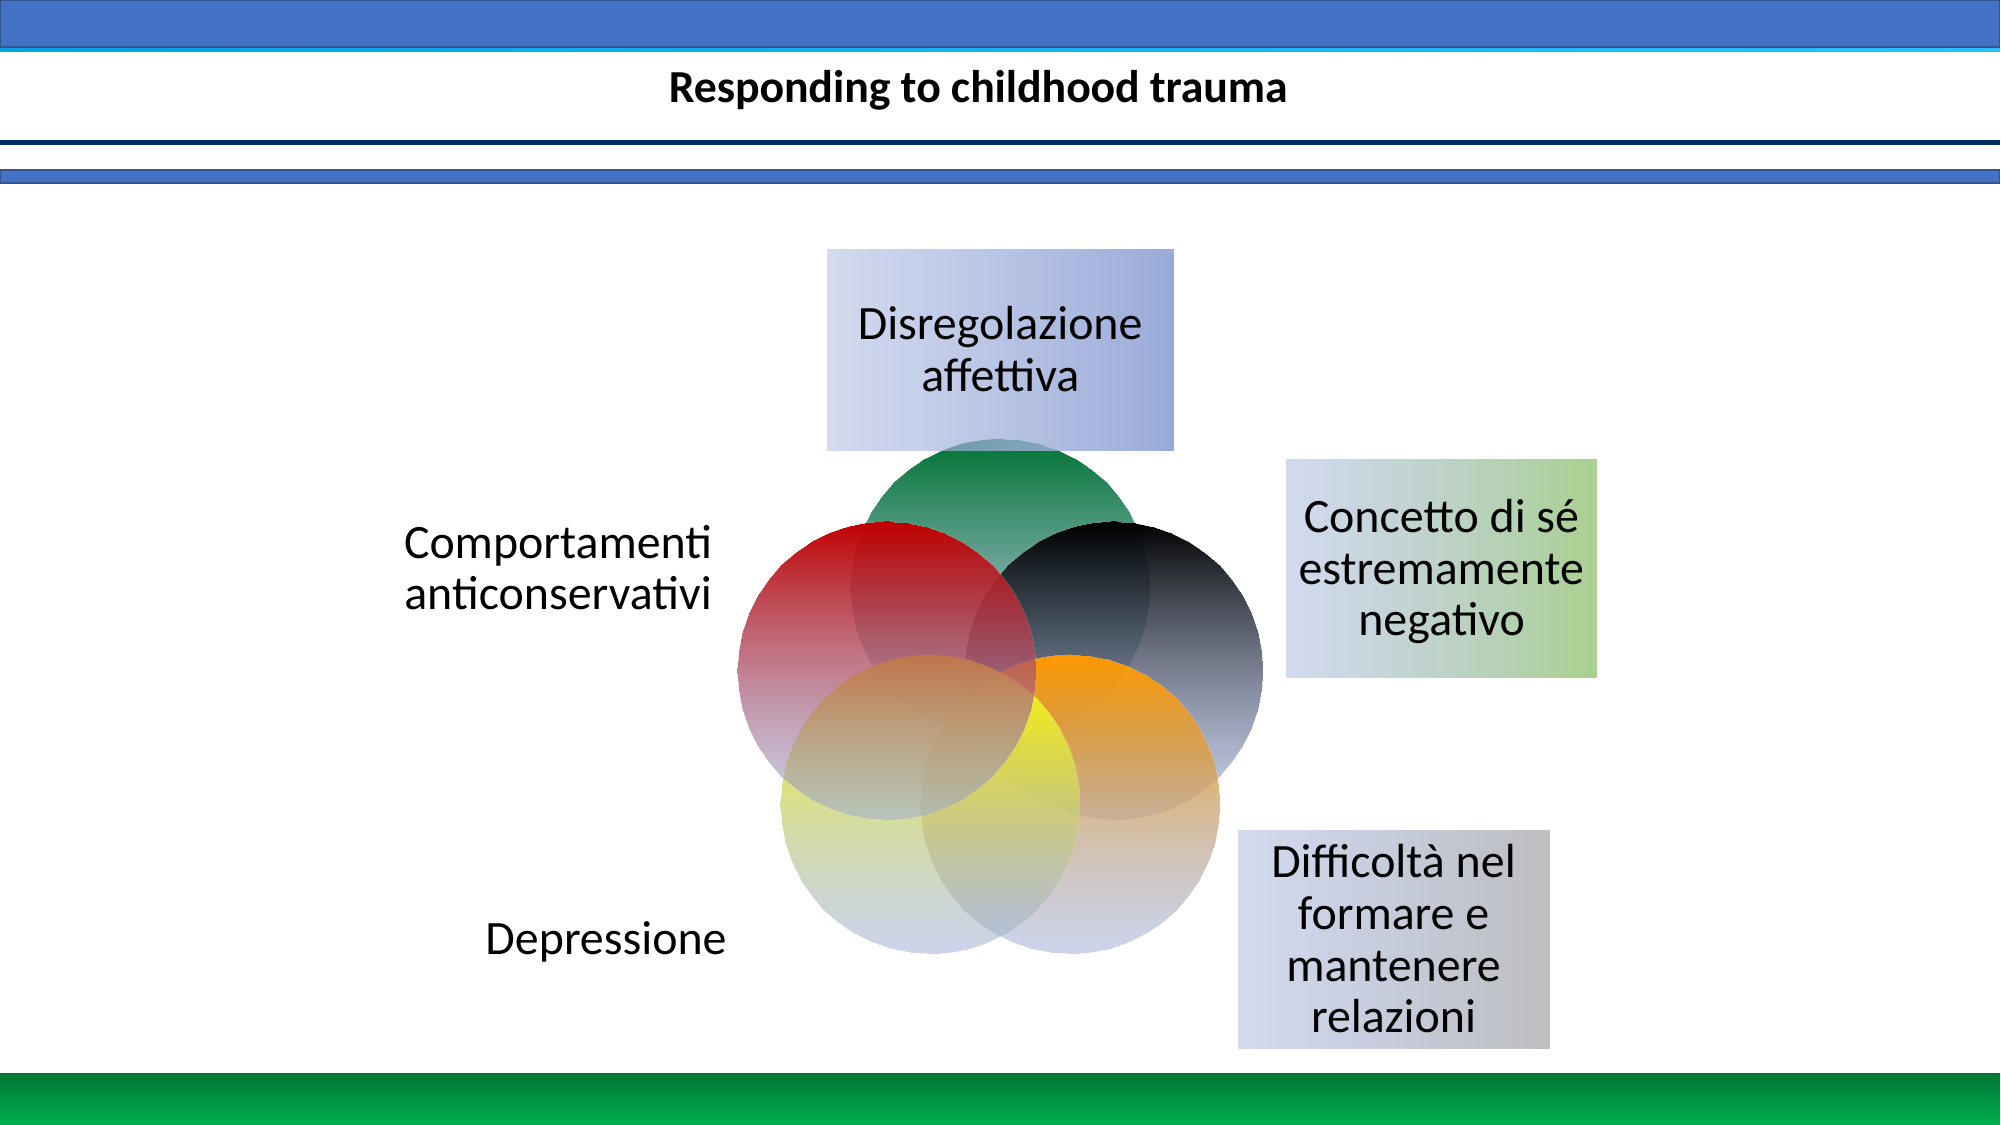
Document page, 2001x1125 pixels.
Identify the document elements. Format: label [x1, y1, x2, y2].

text_box [0, 169, 2000, 184]
text_box [396, 195, 1604, 1049]
text_box [0, 0, 2000, 48]
